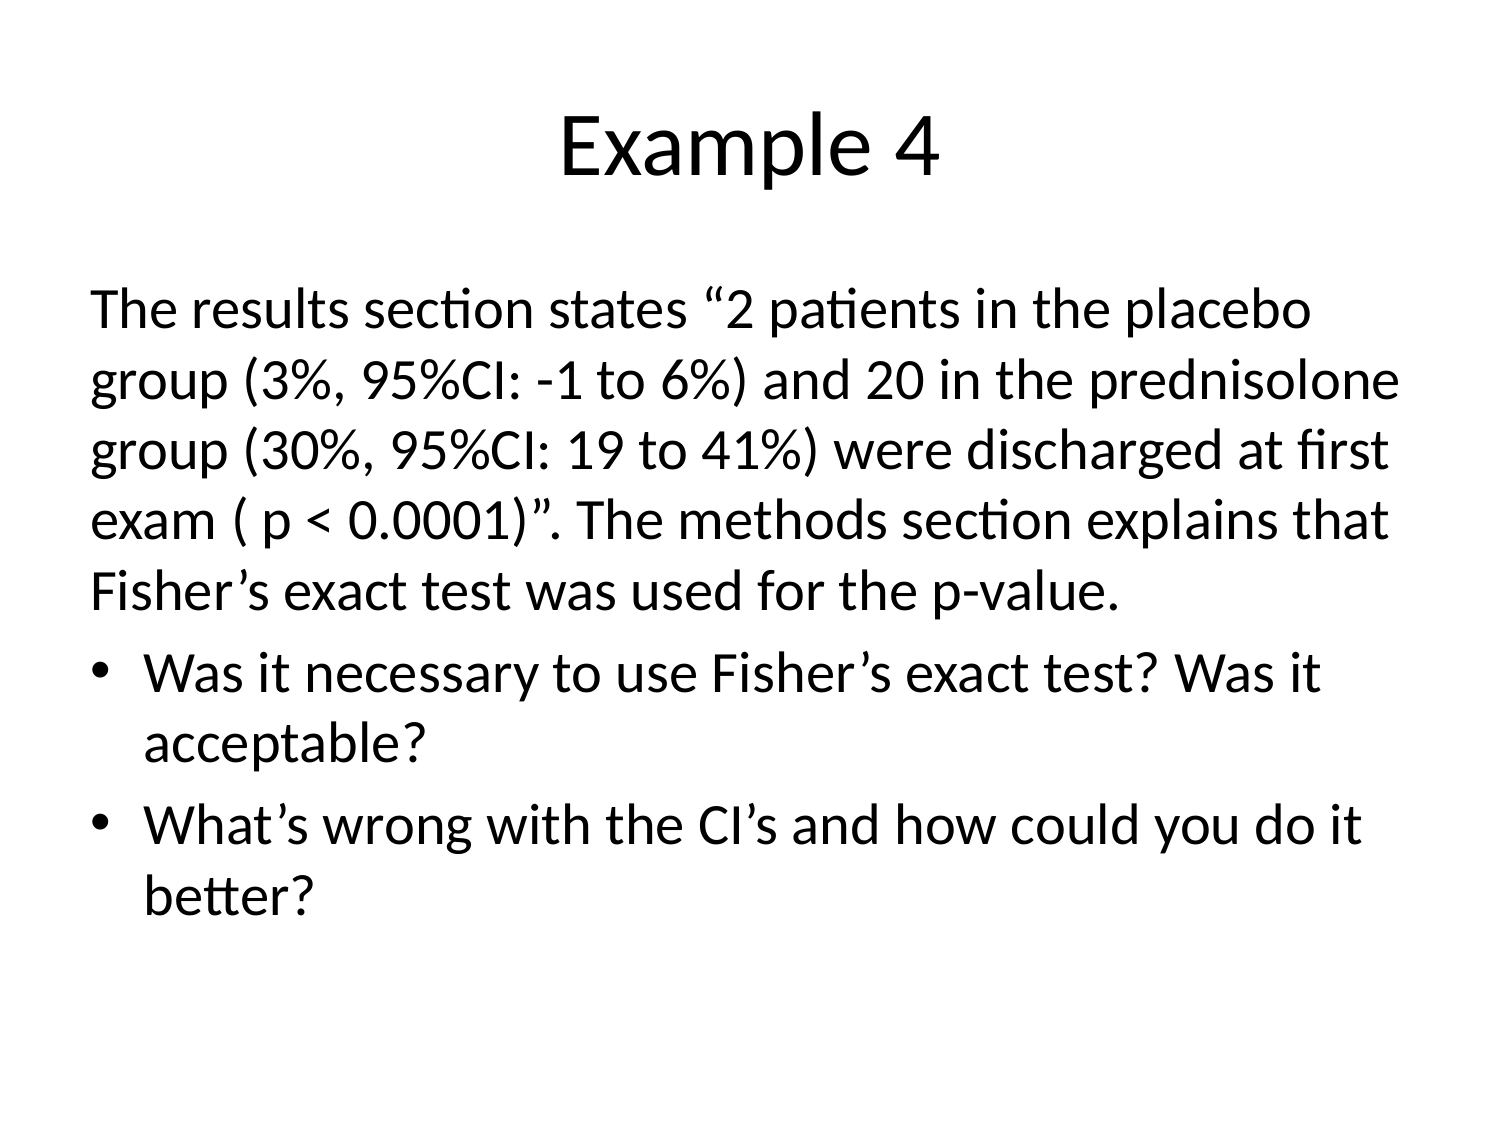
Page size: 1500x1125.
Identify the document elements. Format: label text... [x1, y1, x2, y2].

list The results section states “2 patients in the placebo group (3%, 95%CI: -1 to 6%) and 20 in the prednisolone group (30%, 95%CI: 19 to 41%) were discharged at first exam ( p < 0.0001)”. The methods section explains that Fisher’s exact test was used for the p-value. Was it necessary to use Fisher’s exact test? Was it acceptable? What’s wrong with the CI’s and how could you do it better? [75, 262, 1425, 1005]
title Example 4 [75, 45, 1425, 233]
